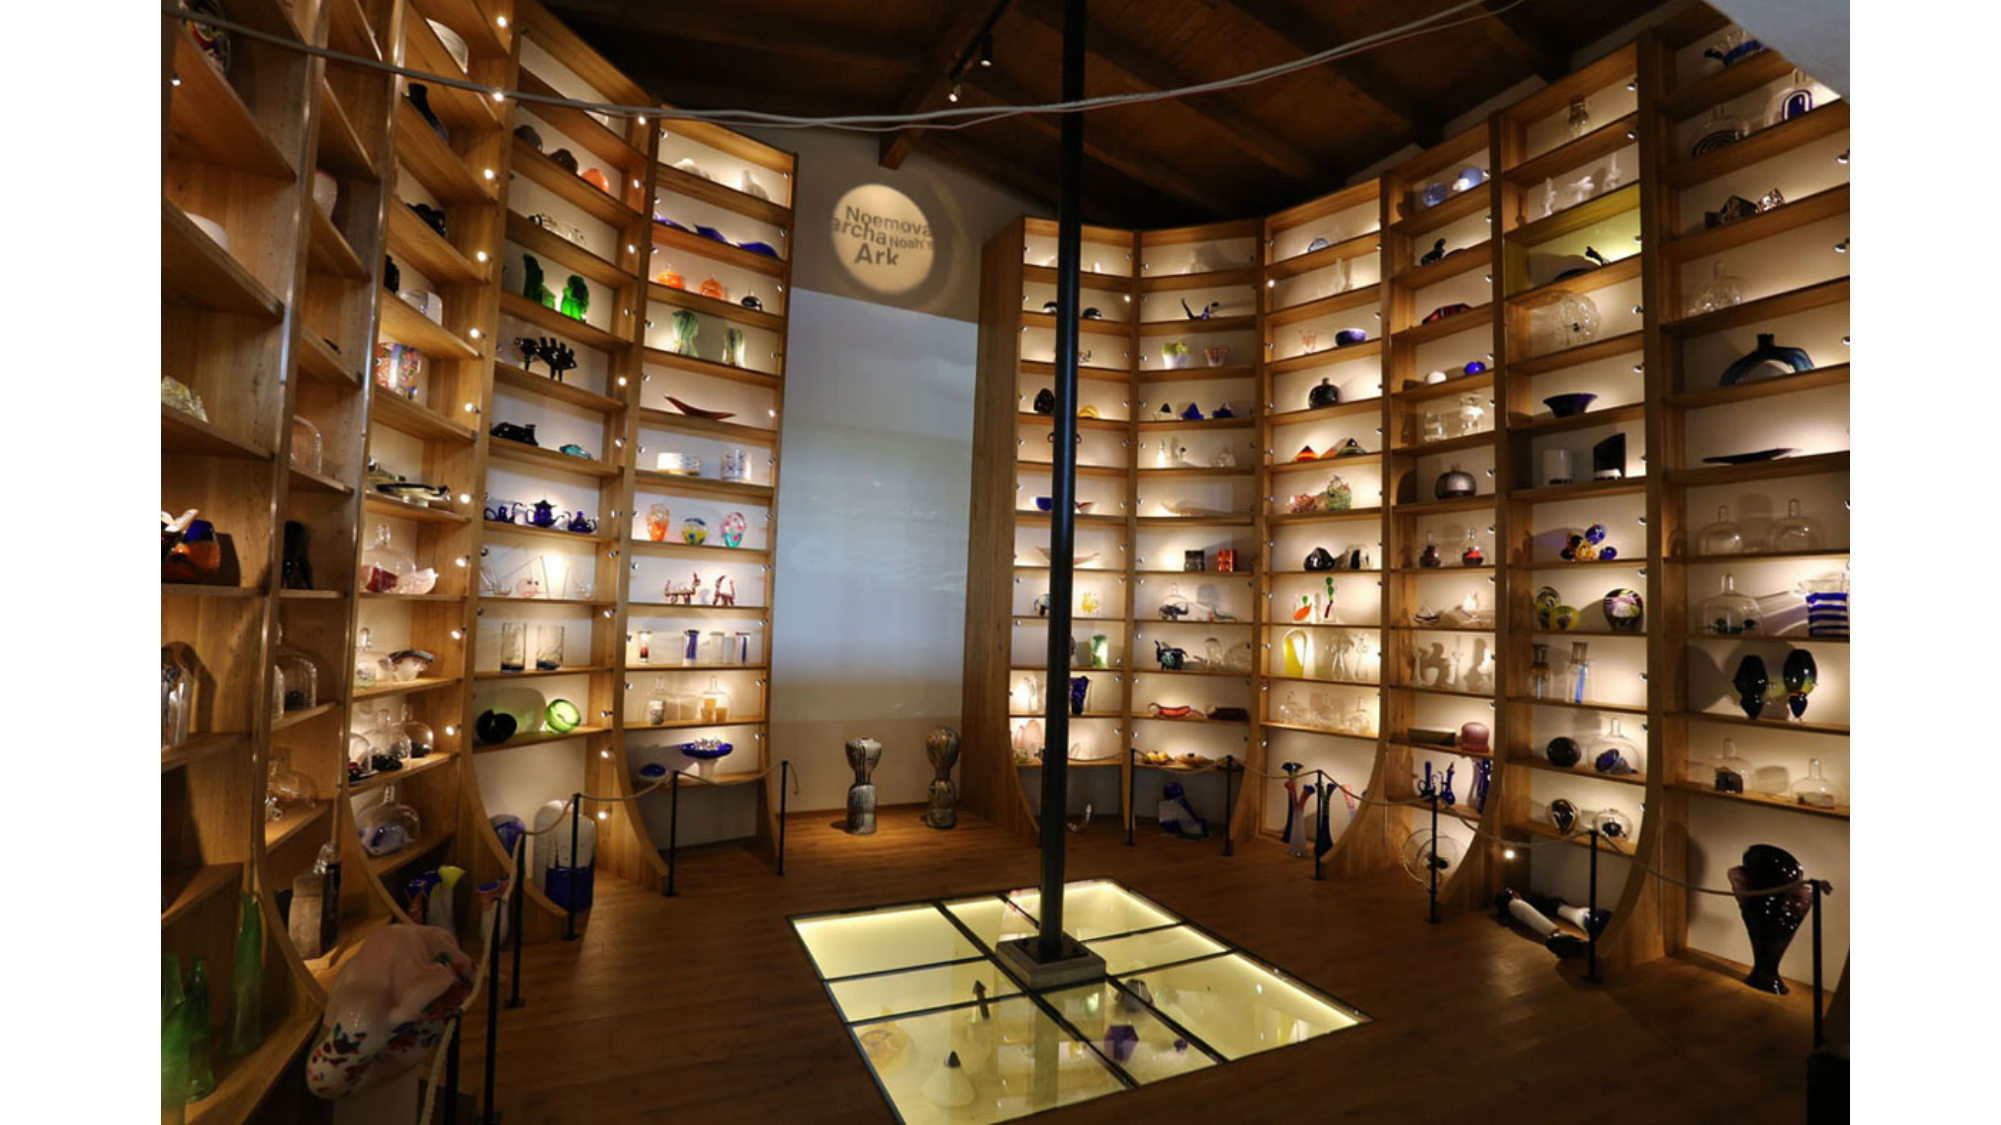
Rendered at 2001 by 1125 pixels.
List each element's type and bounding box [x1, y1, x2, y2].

picture [161, 0, 1850, 1125]
